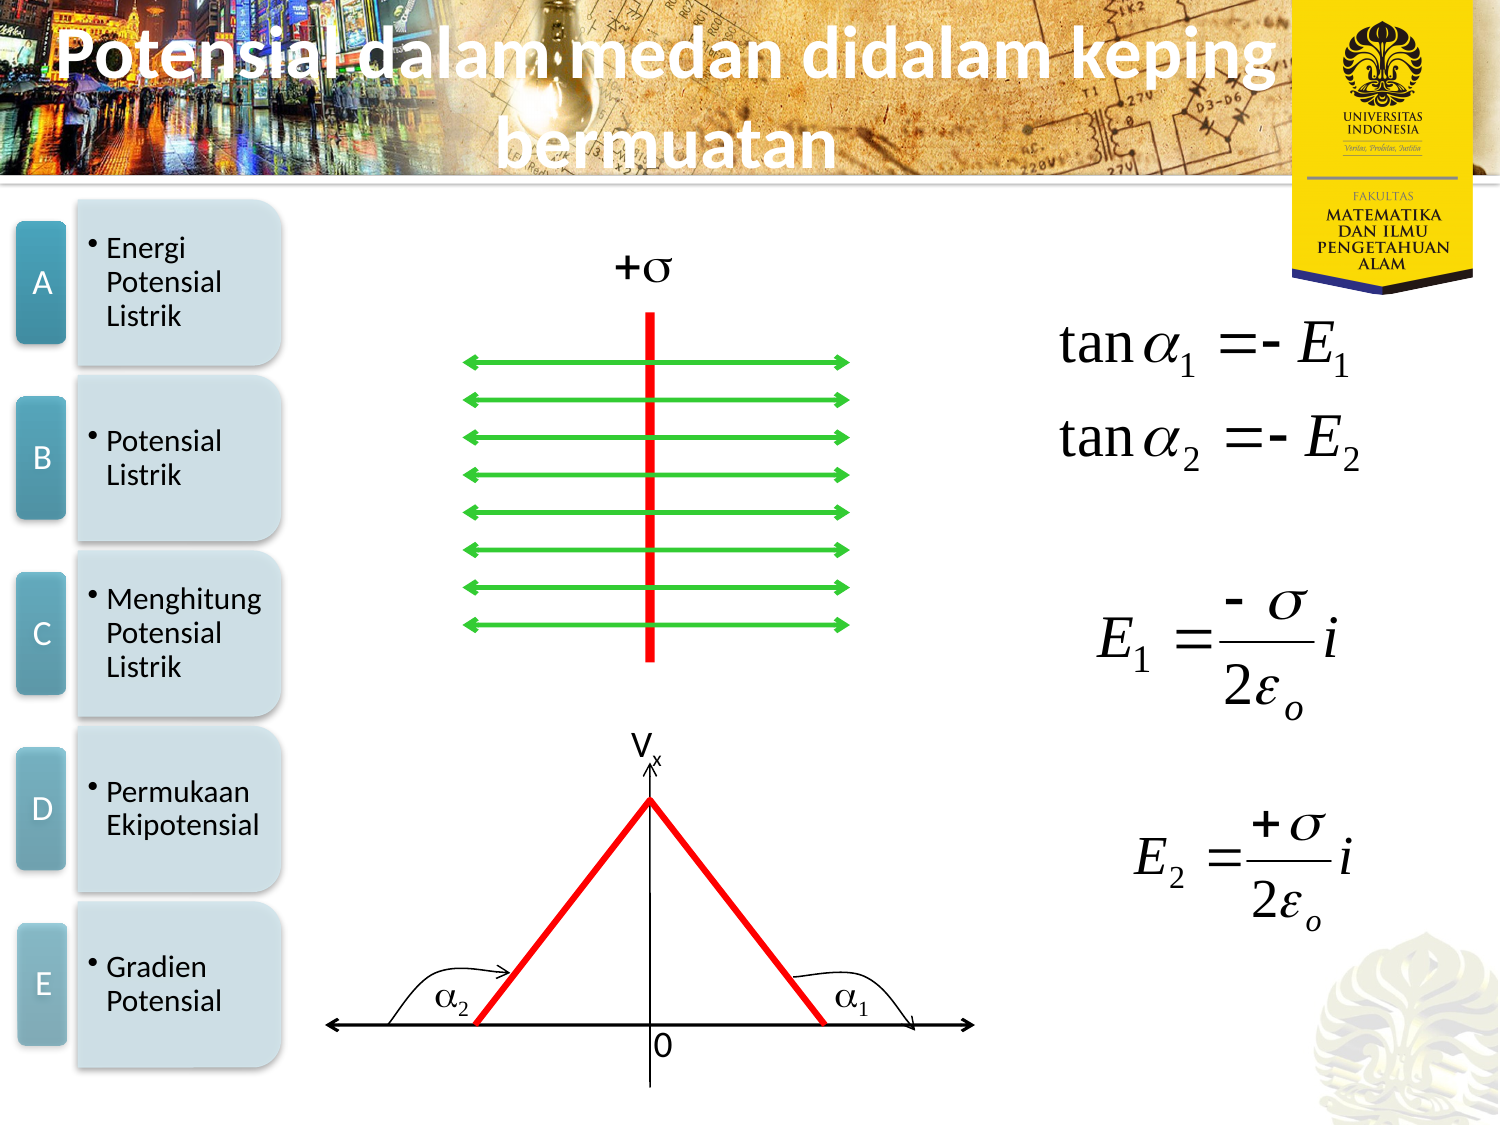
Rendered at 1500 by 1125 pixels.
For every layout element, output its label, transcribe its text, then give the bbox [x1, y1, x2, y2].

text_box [324, 712, 975, 1088]
title Potensial dalam medan didalam keping bermuatan [38, 14, 1283, 172]
picture [1259, 856, 1498, 1125]
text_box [1124, 787, 1363, 944]
picture [0, 0, 1500, 295]
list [1049, 299, 1379, 487]
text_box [1087, 562, 1350, 731]
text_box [462, 224, 850, 663]
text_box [0, 199, 313, 1068]
